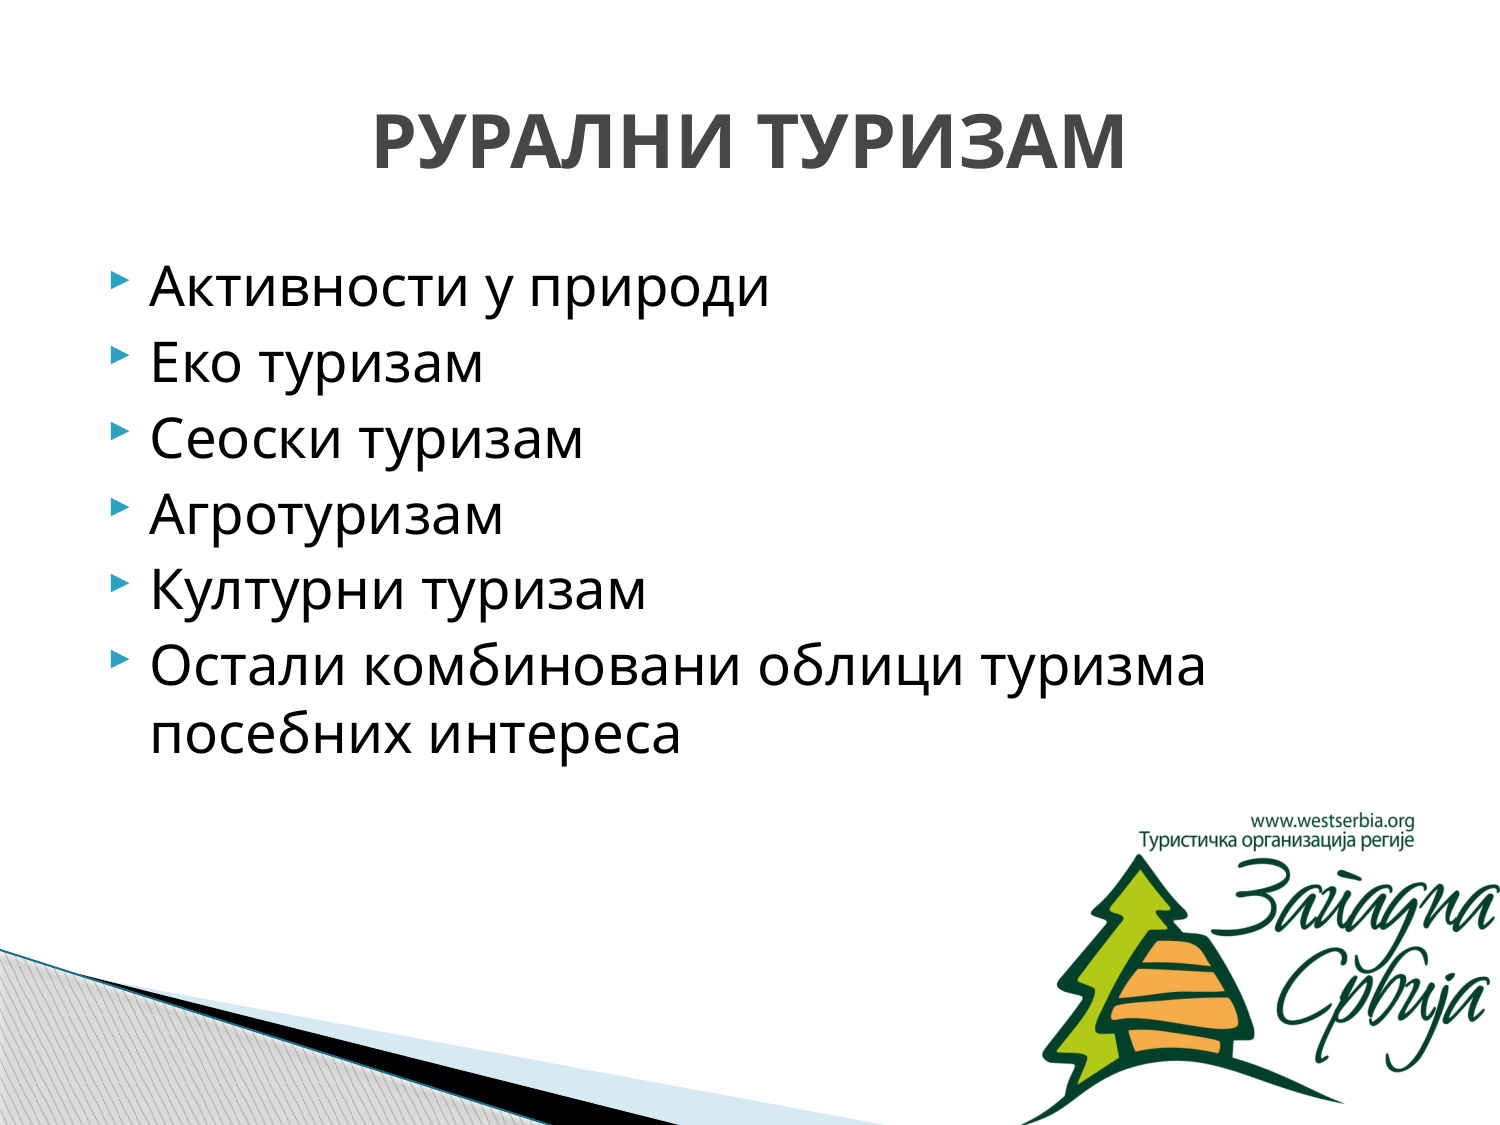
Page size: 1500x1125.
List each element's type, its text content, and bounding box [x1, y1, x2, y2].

title РУРАЛНИ ТУРИЗАМ [75, 45, 1425, 233]
picture [1012, 812, 1500, 1125]
list Активности у природи Еко туризам Сеоски туризам Агротуризам Културни туризам Остали комбиновани облици туризма посебних интереса [75, 243, 1425, 986]
